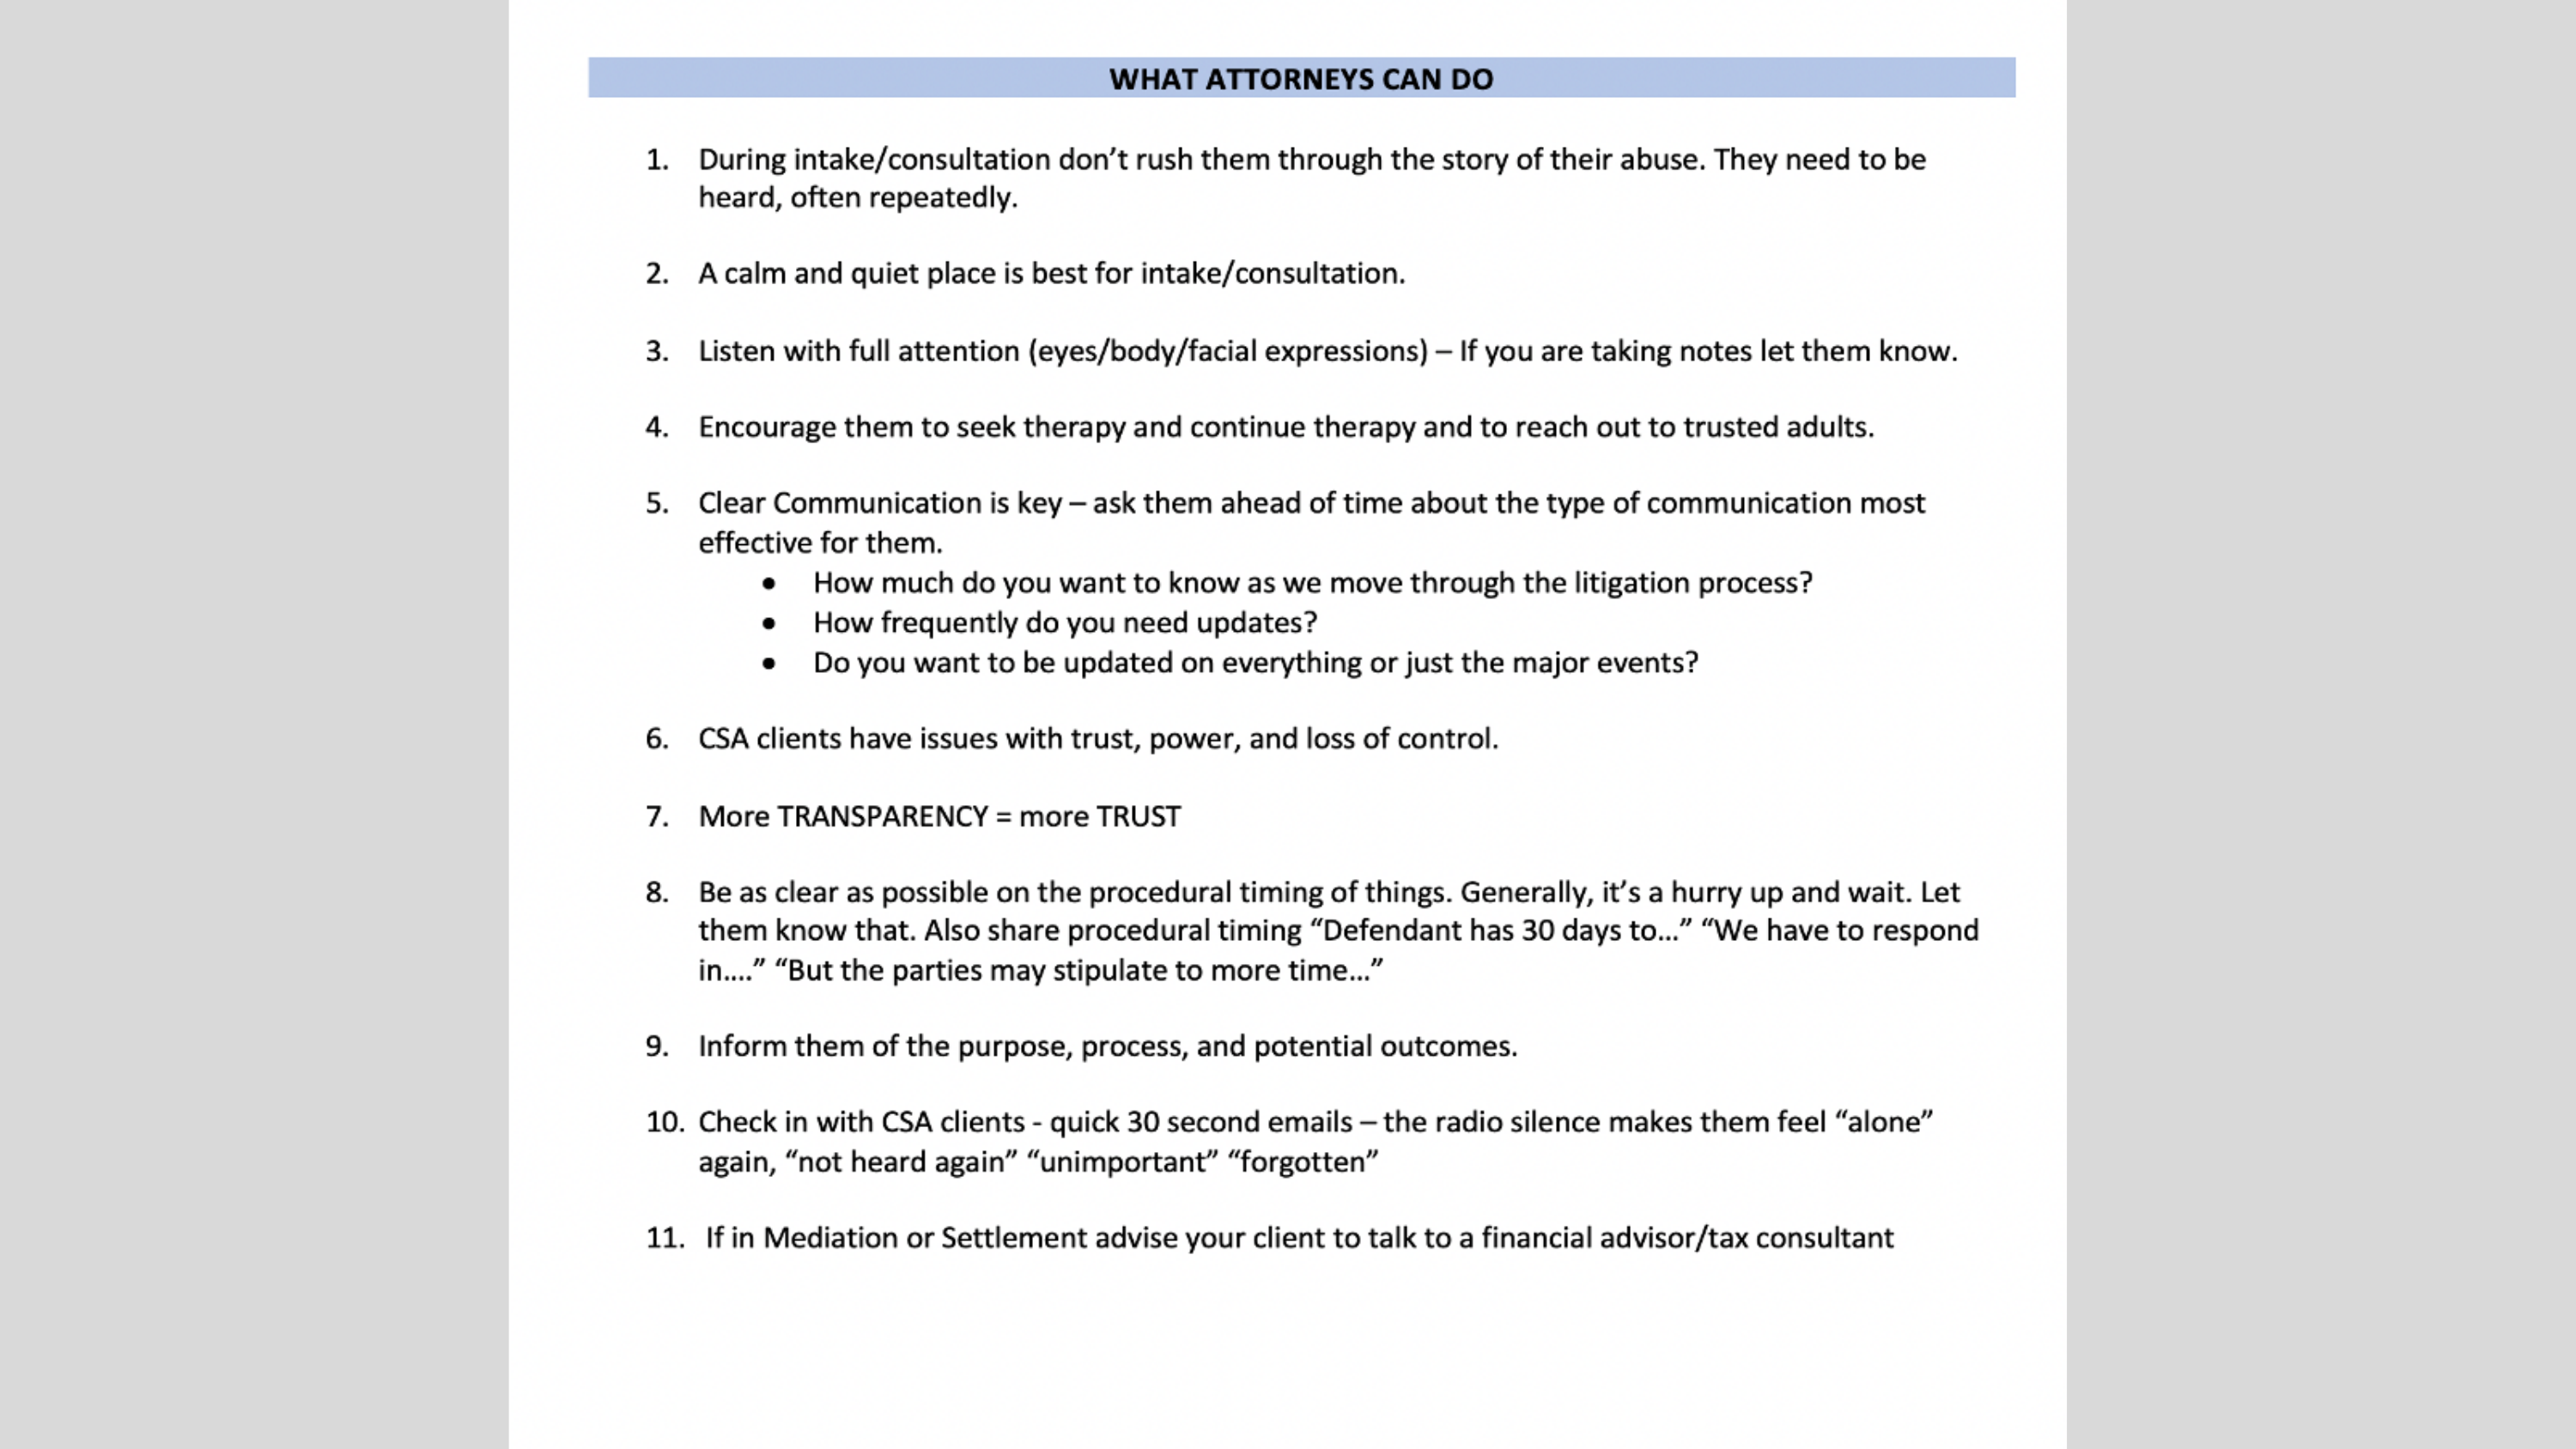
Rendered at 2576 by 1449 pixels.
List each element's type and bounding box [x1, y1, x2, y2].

picture [508, 0, 2068, 1449]
